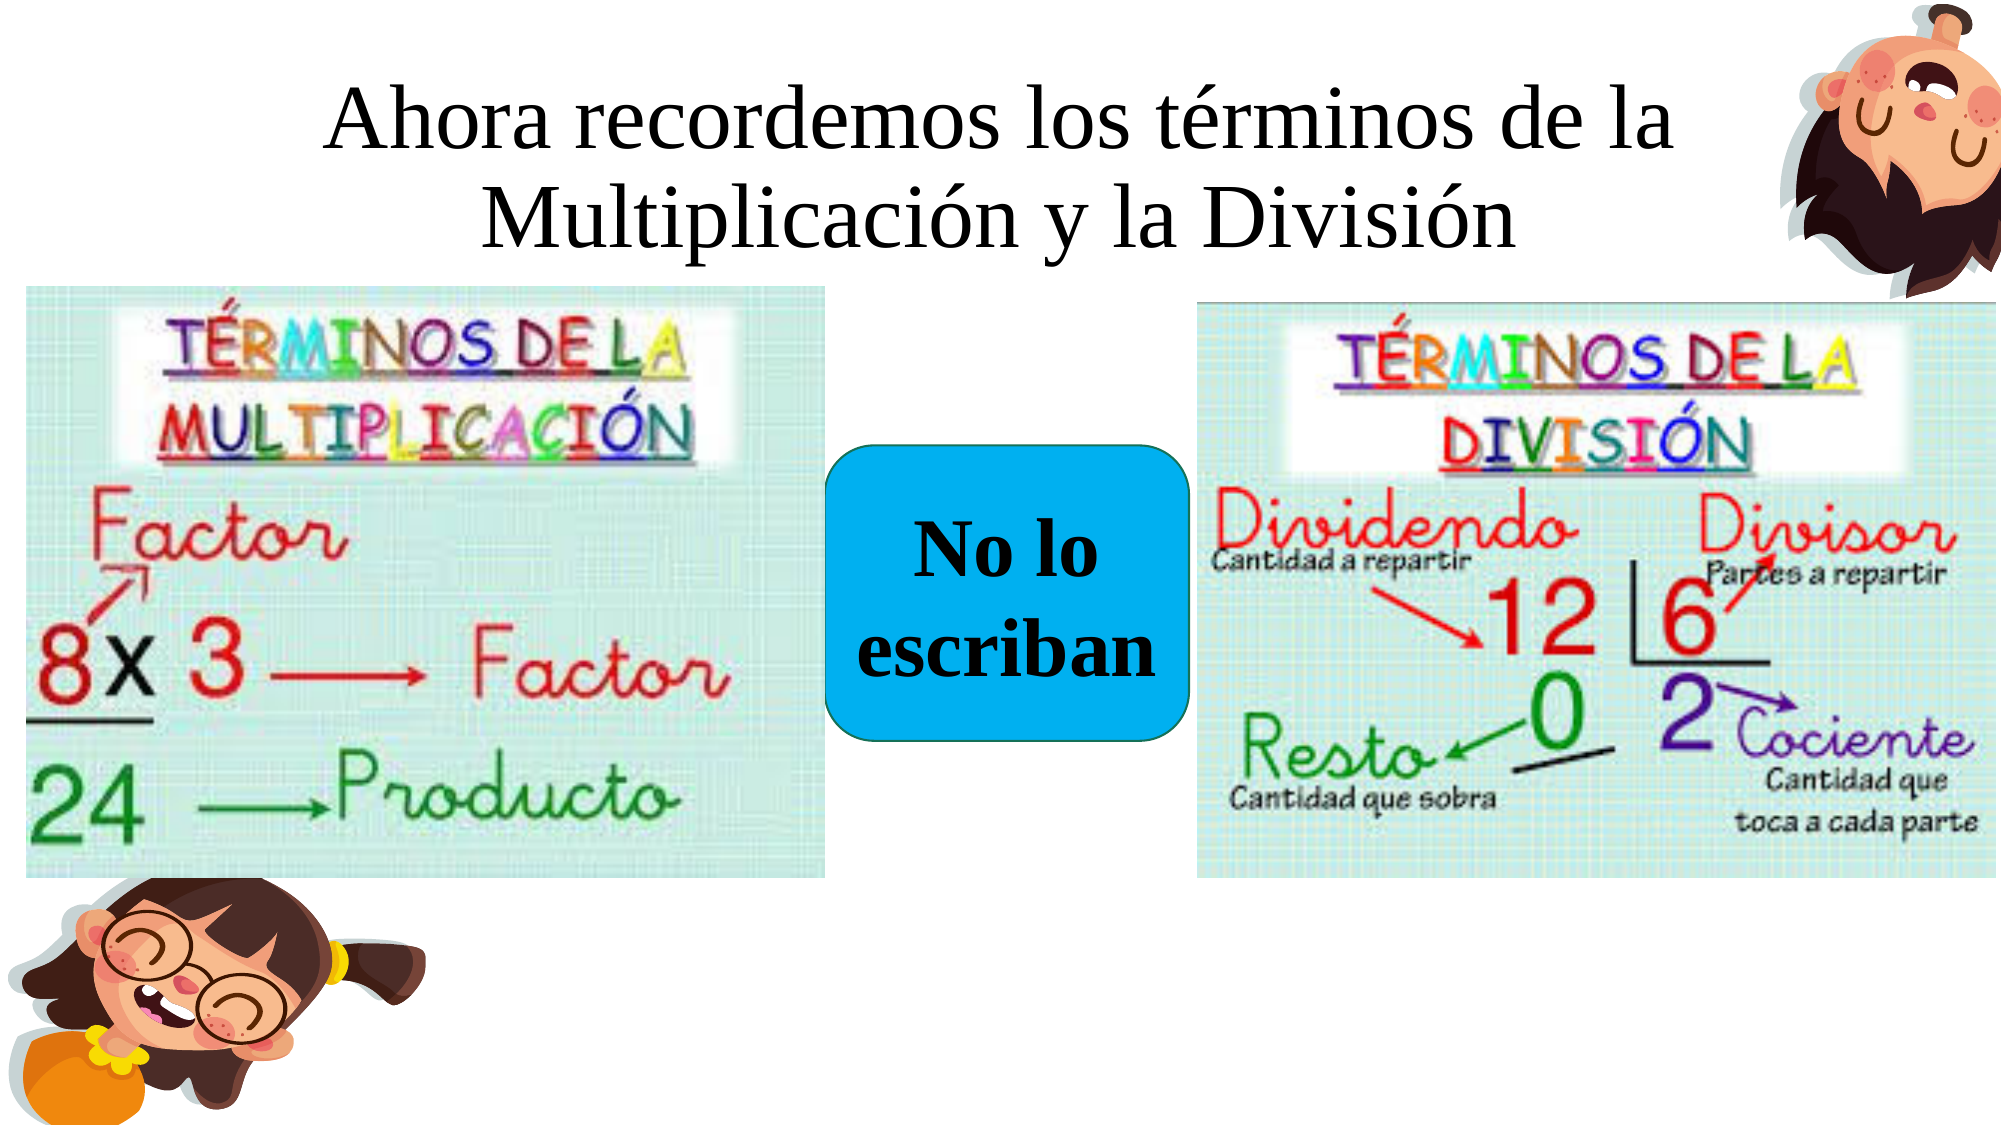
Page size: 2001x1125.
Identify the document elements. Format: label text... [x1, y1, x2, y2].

title Ahora recordemos los términos de la Multiplicación y la División [137, 59, 1779, 278]
picture [1779, 4, 2000, 300]
picture [8, 286, 825, 1125]
text_box No lo escriban [825, 444, 1191, 742]
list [1197, 302, 1996, 878]
